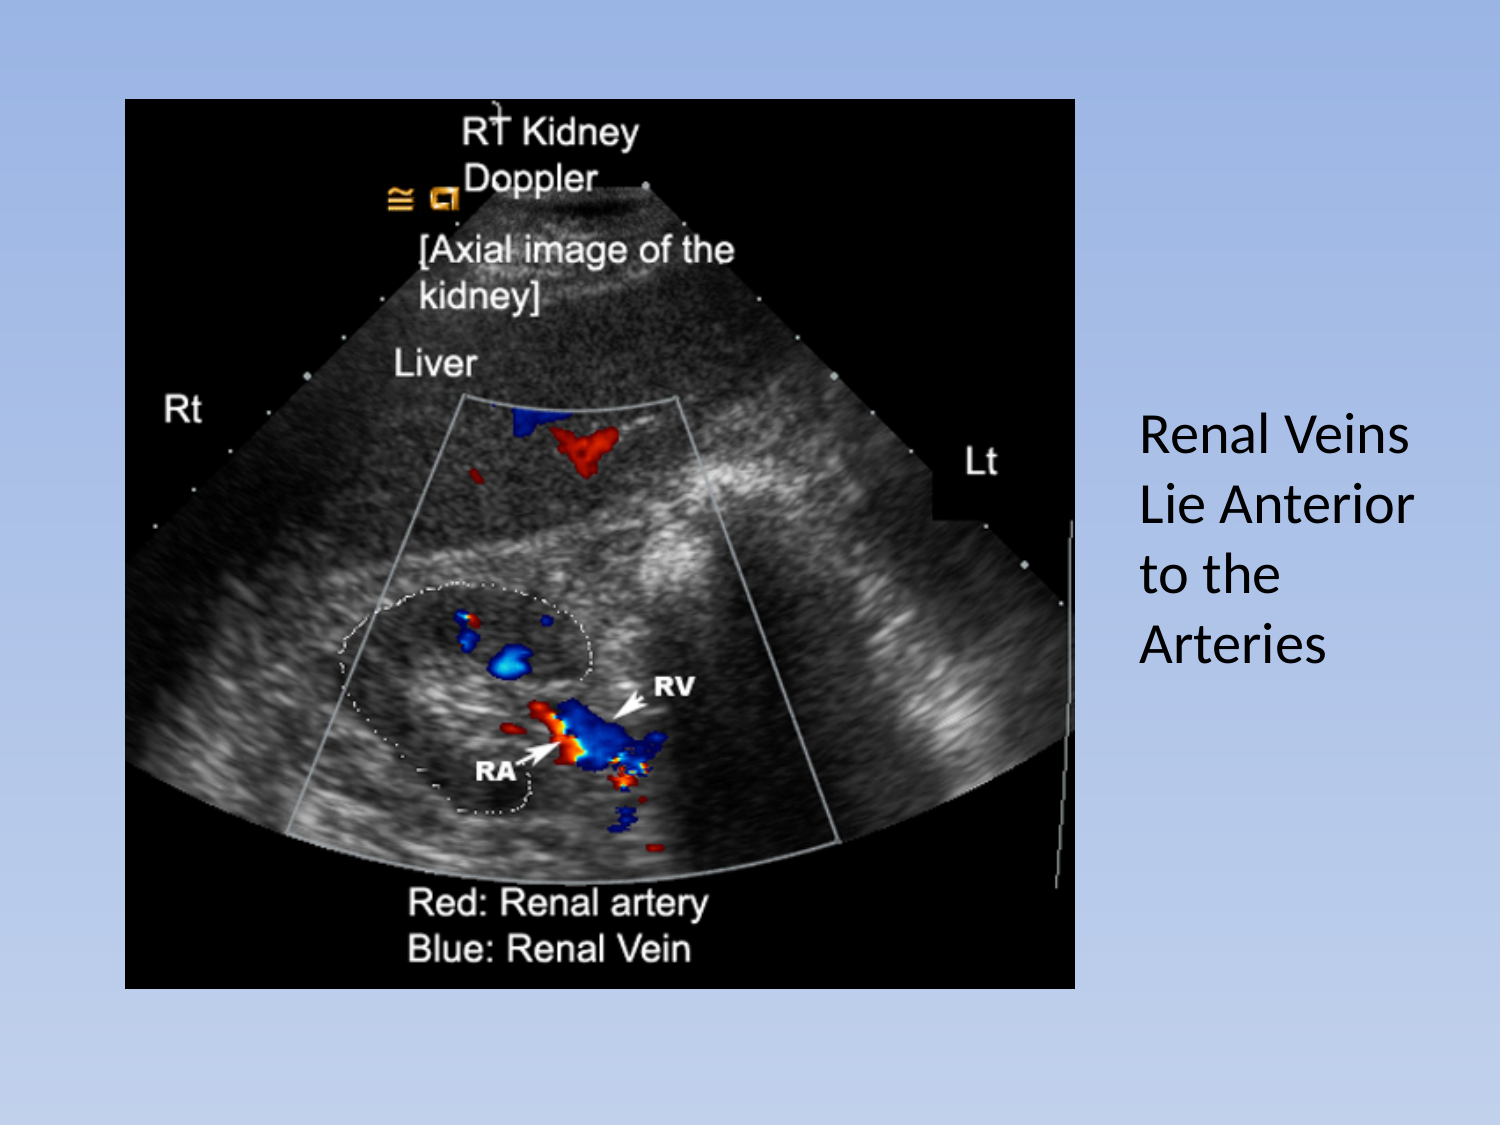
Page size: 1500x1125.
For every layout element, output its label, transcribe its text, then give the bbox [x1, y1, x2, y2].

picture [124, 99, 1076, 989]
text_box Renal Veins Lie Anterior to the Arteries [1125, 387, 1463, 683]
